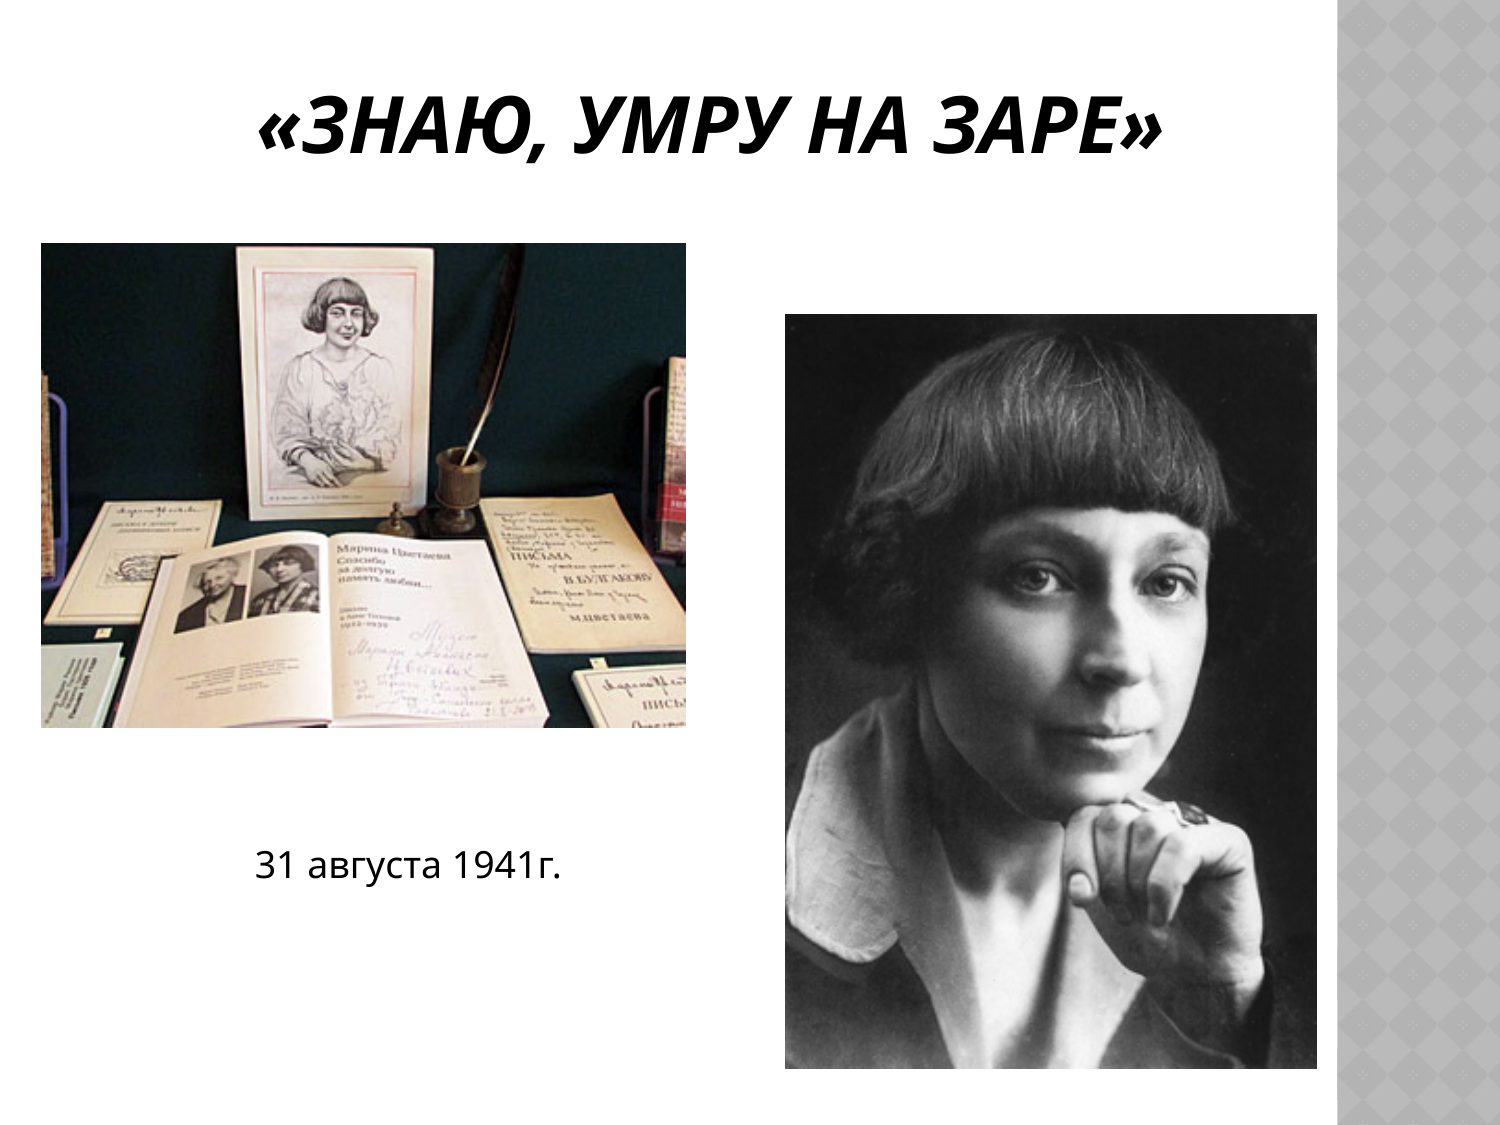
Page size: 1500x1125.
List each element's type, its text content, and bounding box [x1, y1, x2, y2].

text_box 31 августа 1941г. [239, 834, 577, 894]
title «Знаю, умру на заре» [123, 54, 1299, 170]
picture [784, 314, 1318, 1070]
picture [40, 243, 687, 729]
